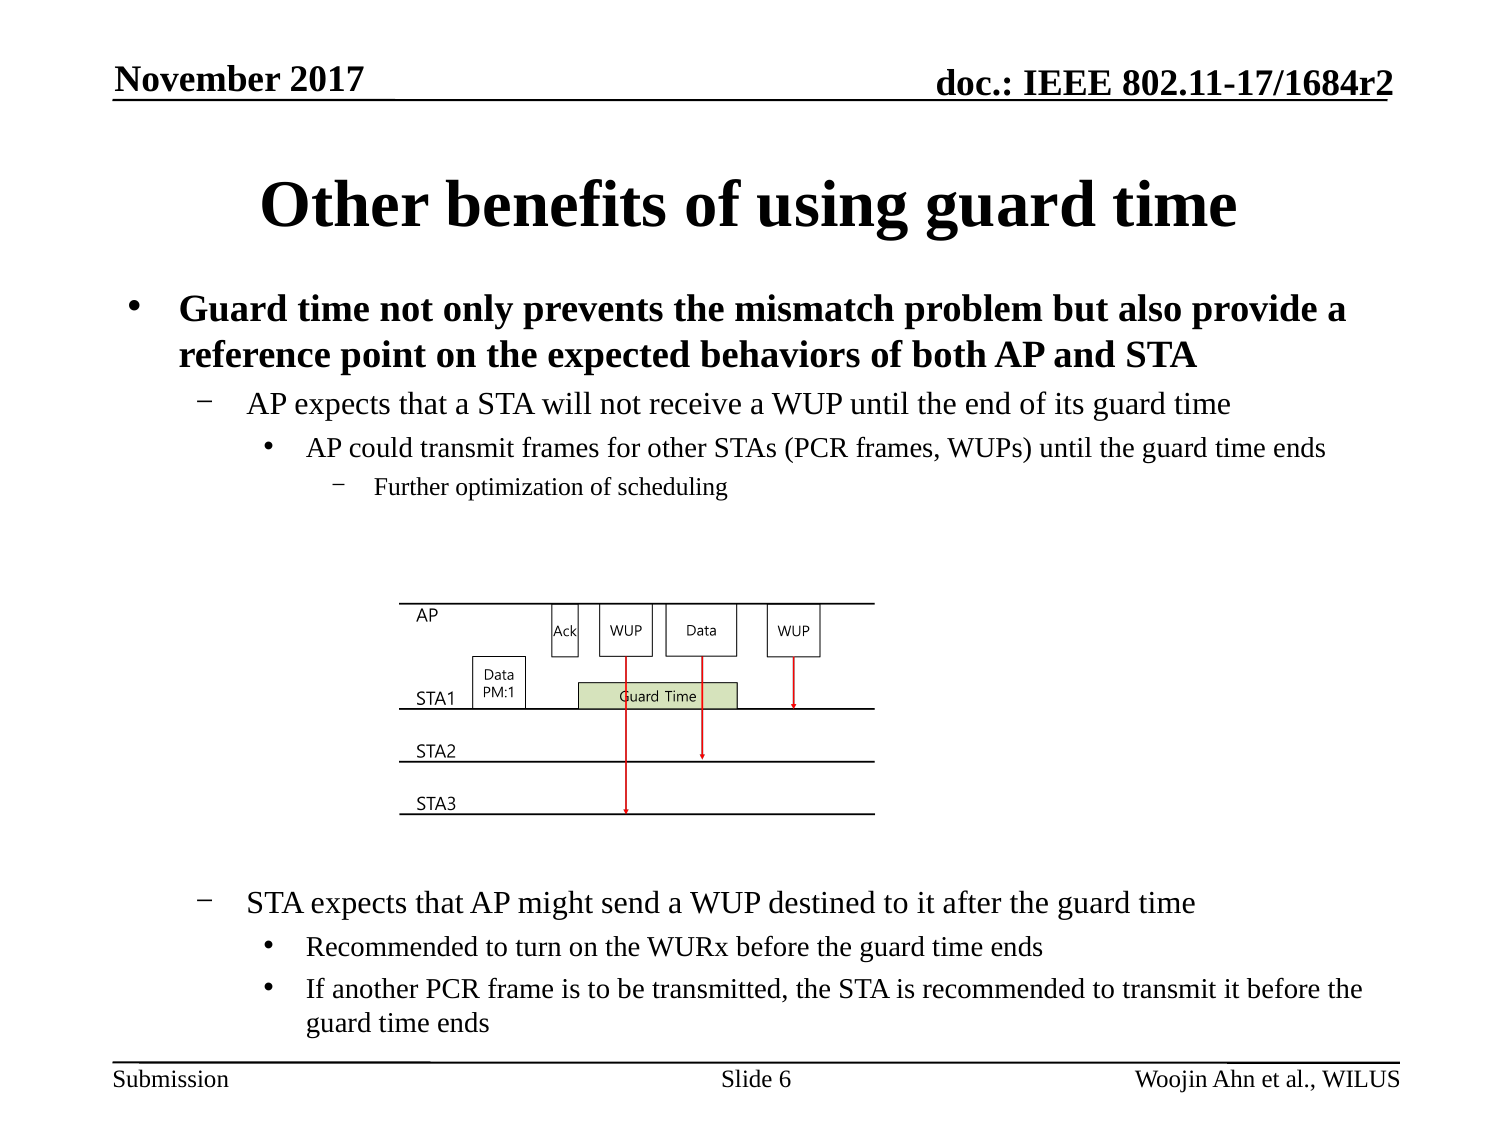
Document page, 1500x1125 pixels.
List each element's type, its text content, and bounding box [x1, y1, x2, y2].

slide_number Slide 6 [712, 1061, 800, 1123]
title Other benefits of using guard time [112, 112, 1388, 274]
footer Woojin Ahn et al., WILUS [878, 1061, 1402, 1093]
picture [399, 598, 876, 826]
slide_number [114, 54, 423, 100]
list Guard time not only prevents the mismatch problem but also provide a reference point on the expected behaviors of both AP and STA AP expects that a STA will not receive a WUP until the end of its guard time AP could transmit frames for other STAs (PCR frames, WUPs) until the guard time ends Further optimization of scheduling STA expects that AP might send a WUP destined to it after the guard time Recommended to turn on the WURx before the guard time ends If another PCR frame is to be transmitted, the STA is recommended to transmit it before the guard time ends [112, 274, 1413, 1052]
